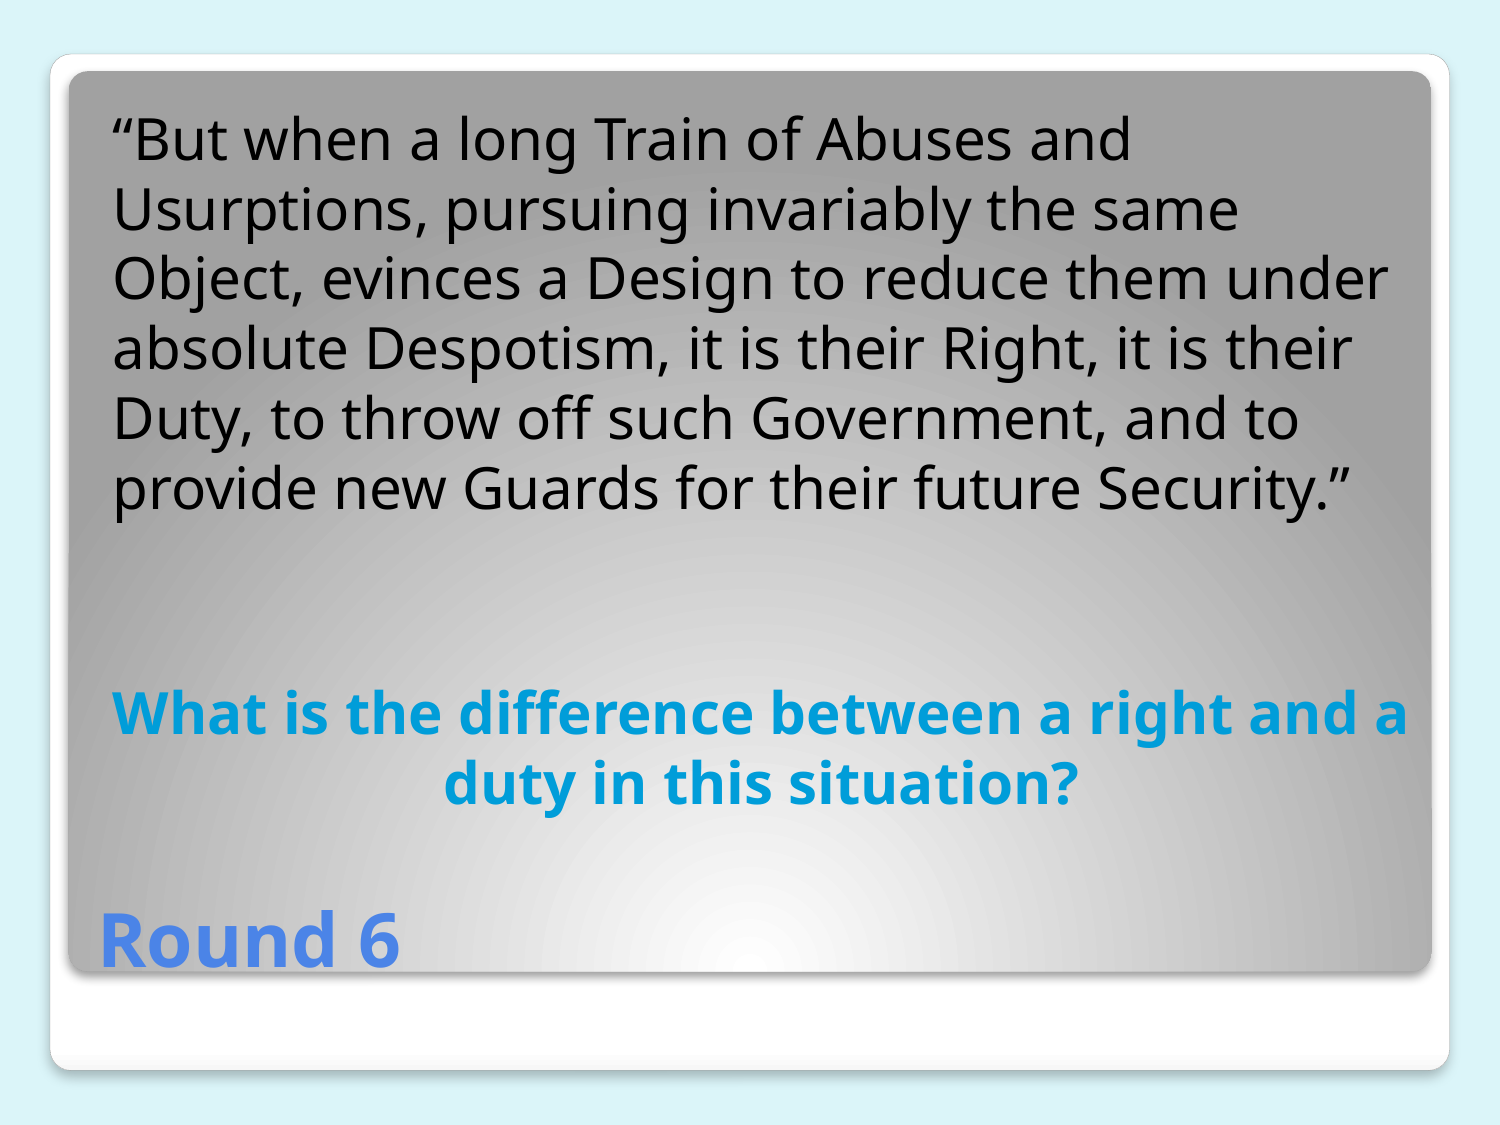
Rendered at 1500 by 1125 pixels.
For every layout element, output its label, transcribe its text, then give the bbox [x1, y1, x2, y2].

title Round 6 [82, 888, 1425, 990]
list “But when a long Train of Abuses and Usurptions, pursuing invariably the same Object, evinces a Design to reduce them under absolute Despotism, it is their Right, it is their Duty, to throw off such Government, and to provide new Guards for their future Security.” What is the difference between a right and a duty in this situation? [82, 86, 1425, 888]
